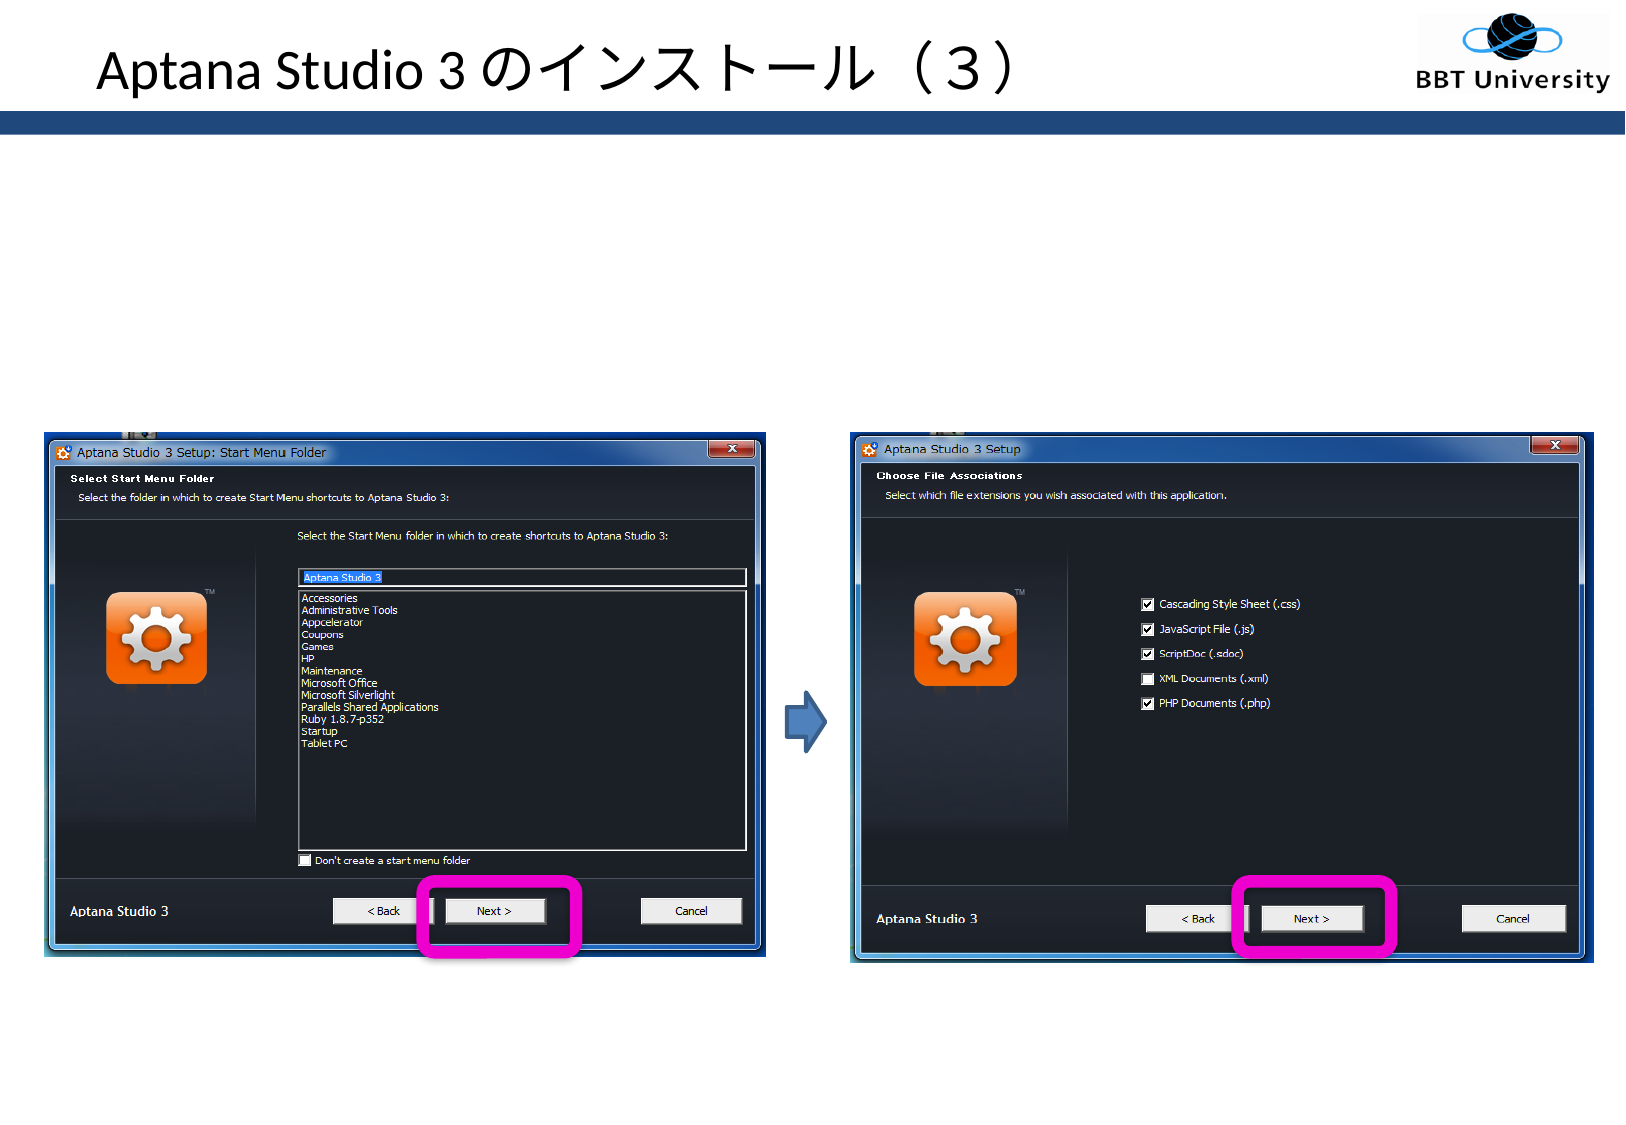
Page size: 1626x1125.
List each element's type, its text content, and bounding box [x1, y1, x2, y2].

picture [44, 432, 767, 958]
picture [1401, 0, 1625, 110]
text_box [784, 690, 827, 754]
title Aptana Studio 3のインストール（３） [81, 24, 1544, 109]
picture [850, 432, 1594, 963]
